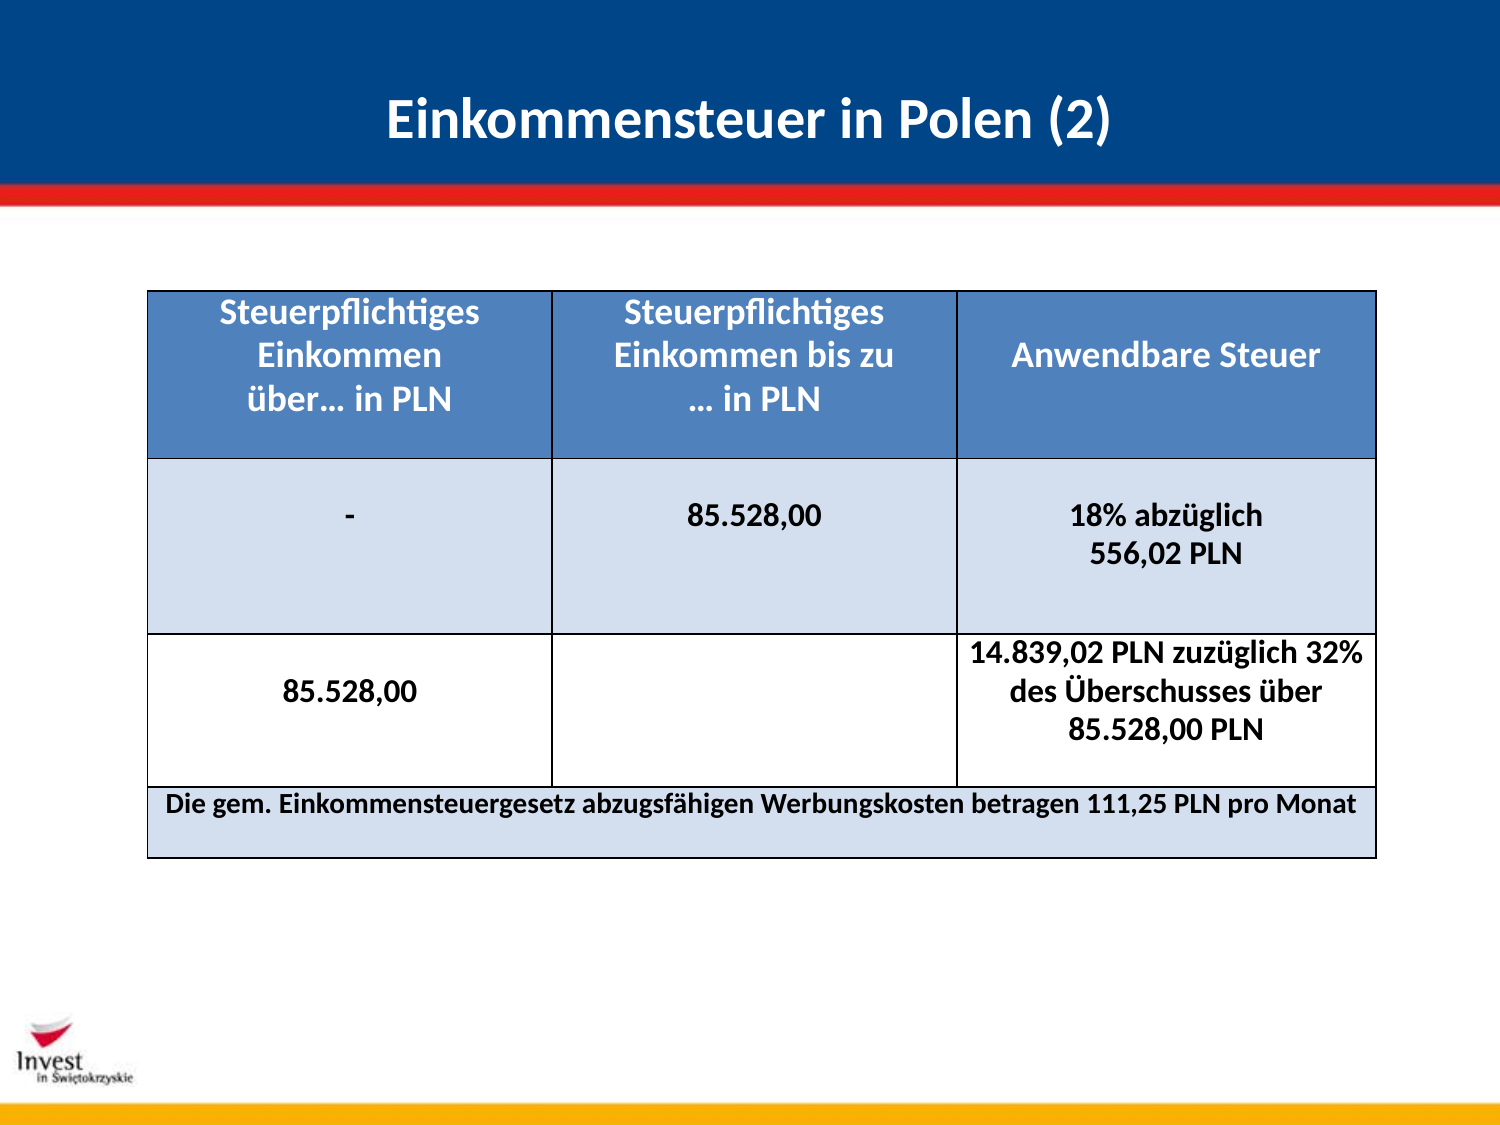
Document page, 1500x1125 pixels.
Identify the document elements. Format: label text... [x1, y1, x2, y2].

title Einkommensteuer in Polen (2) [75, 45, 1425, 185]
table_cell 14.839,02 PLN zuzüglich 32% des Überschusses über 85.528,00 PLN [958, 635, 1375, 786]
table_header Anwendbare Steuer [958, 292, 1375, 458]
table_cell - [148, 459, 551, 633]
table_header Steuerpflichtiges Einkommen bis zu … in PLN [553, 292, 956, 458]
table_header Steuerpflichtiges Einkommen über… in PLN [148, 292, 551, 458]
picture [0, 0, 1500, 1125]
table_cell 85.528,00 [148, 635, 551, 786]
table_cell 85.528,00 [553, 459, 956, 633]
table_cell Die gem. Einkommensteuergesetz abzugsfähigen Werbungskosten betragen 111,25 PLN pro Monat [148, 788, 1375, 857]
table_cell 18% abzüglich 556,02 PLN [958, 459, 1375, 633]
table_cell [553, 635, 956, 786]
